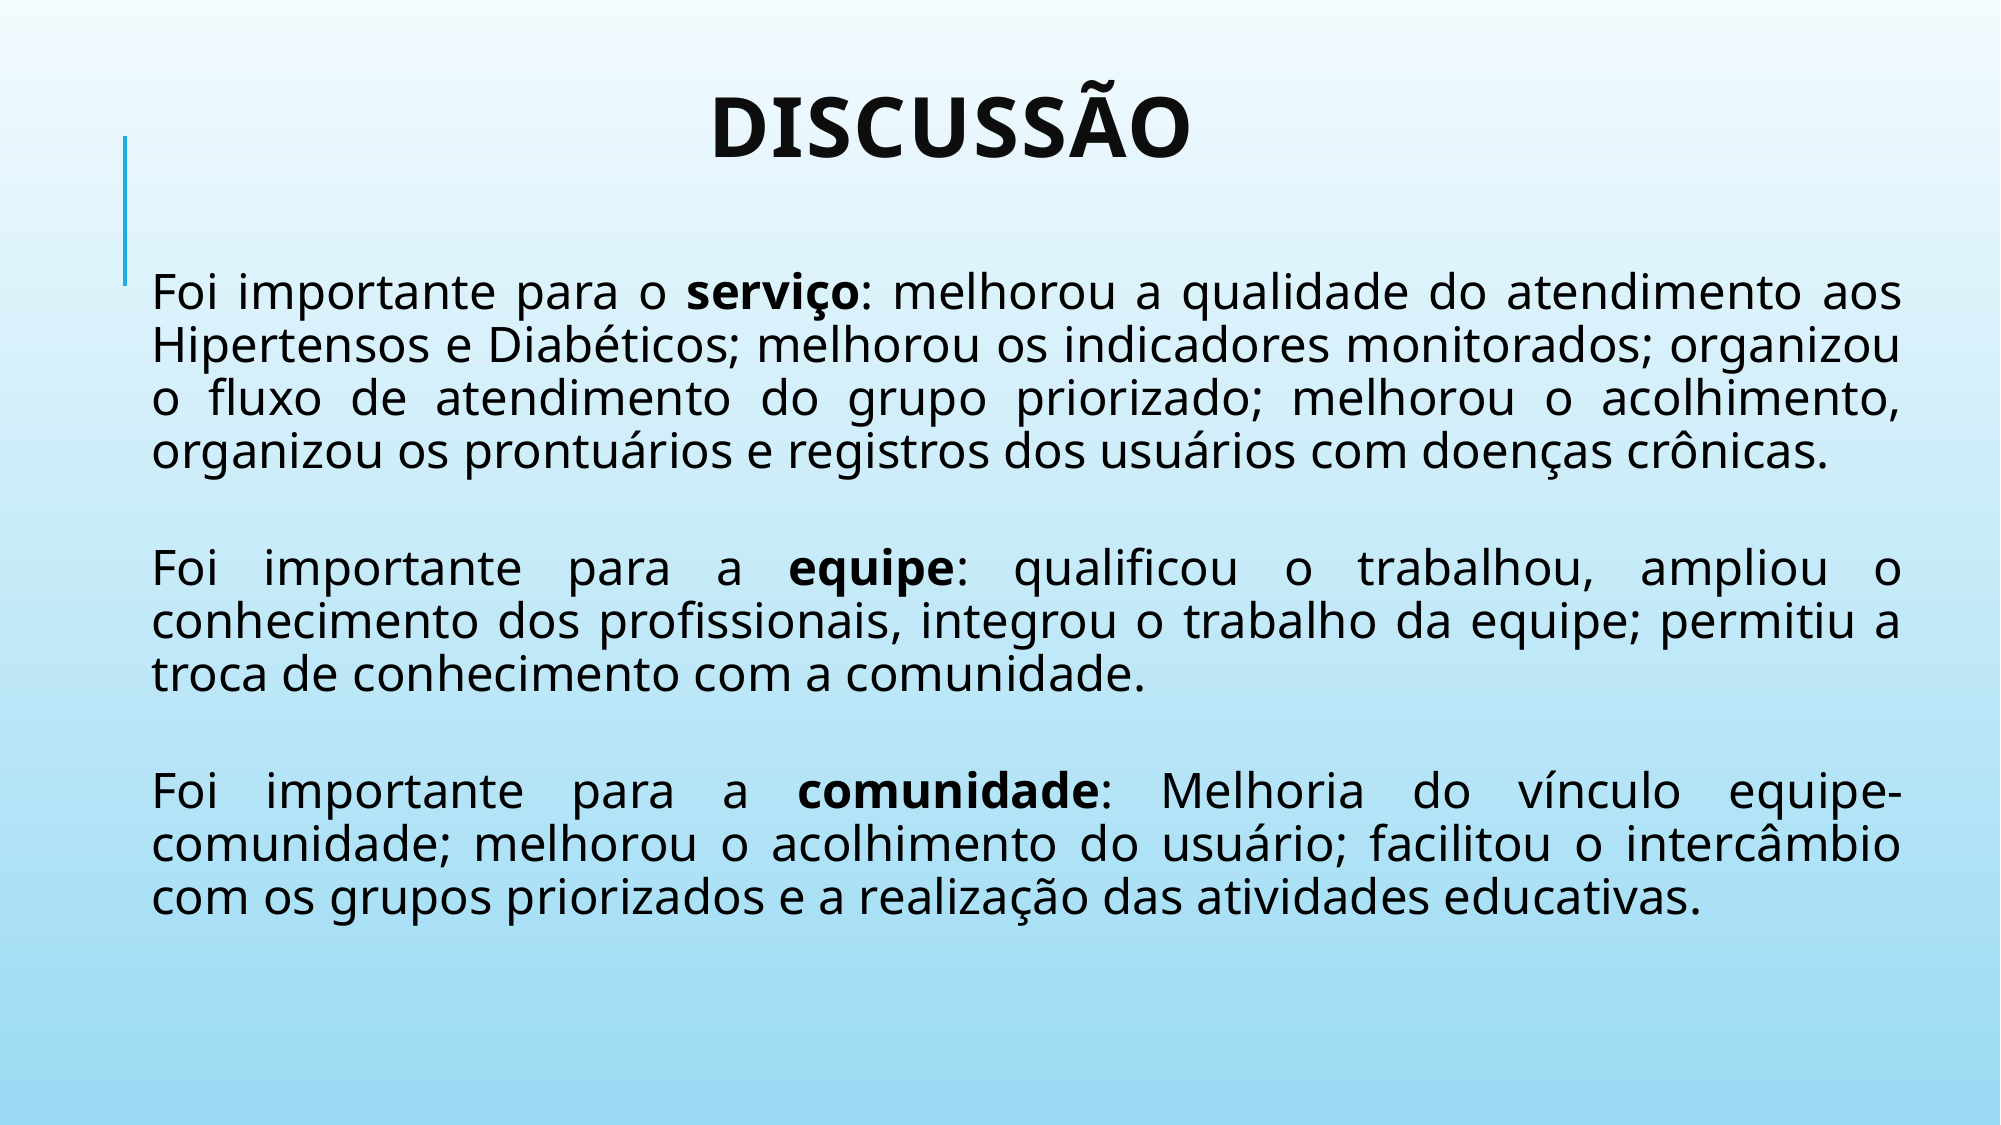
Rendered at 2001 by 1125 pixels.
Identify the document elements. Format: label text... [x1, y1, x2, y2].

title Discussão [165, 62, 1761, 205]
list Foi importante para o serviço: melhorou a qualidade do atendimento aos Hipertensos e Diabéticos; melhorou os indicadores monitorados; organizou o fluxo de atendimento do grupo priorizado; melhorou o acolhimento, organizou os prontuários e registros dos usuários com doenças crônicas. Foi importante para a equipe: qualificou o trabalhou, ampliou o conhecimento dos profissionais, integrou o trabalho da equipe; permitiu a troca de conhecimento com a comunidade. Foi importante para a comunidade: Melhoria do vínculo equipe-comunidade; melhorou o acolhimento do usuário; facilitou o intercâmbio com os grupos priorizados e a realização das atividades educativas. [143, 260, 1912, 1042]
